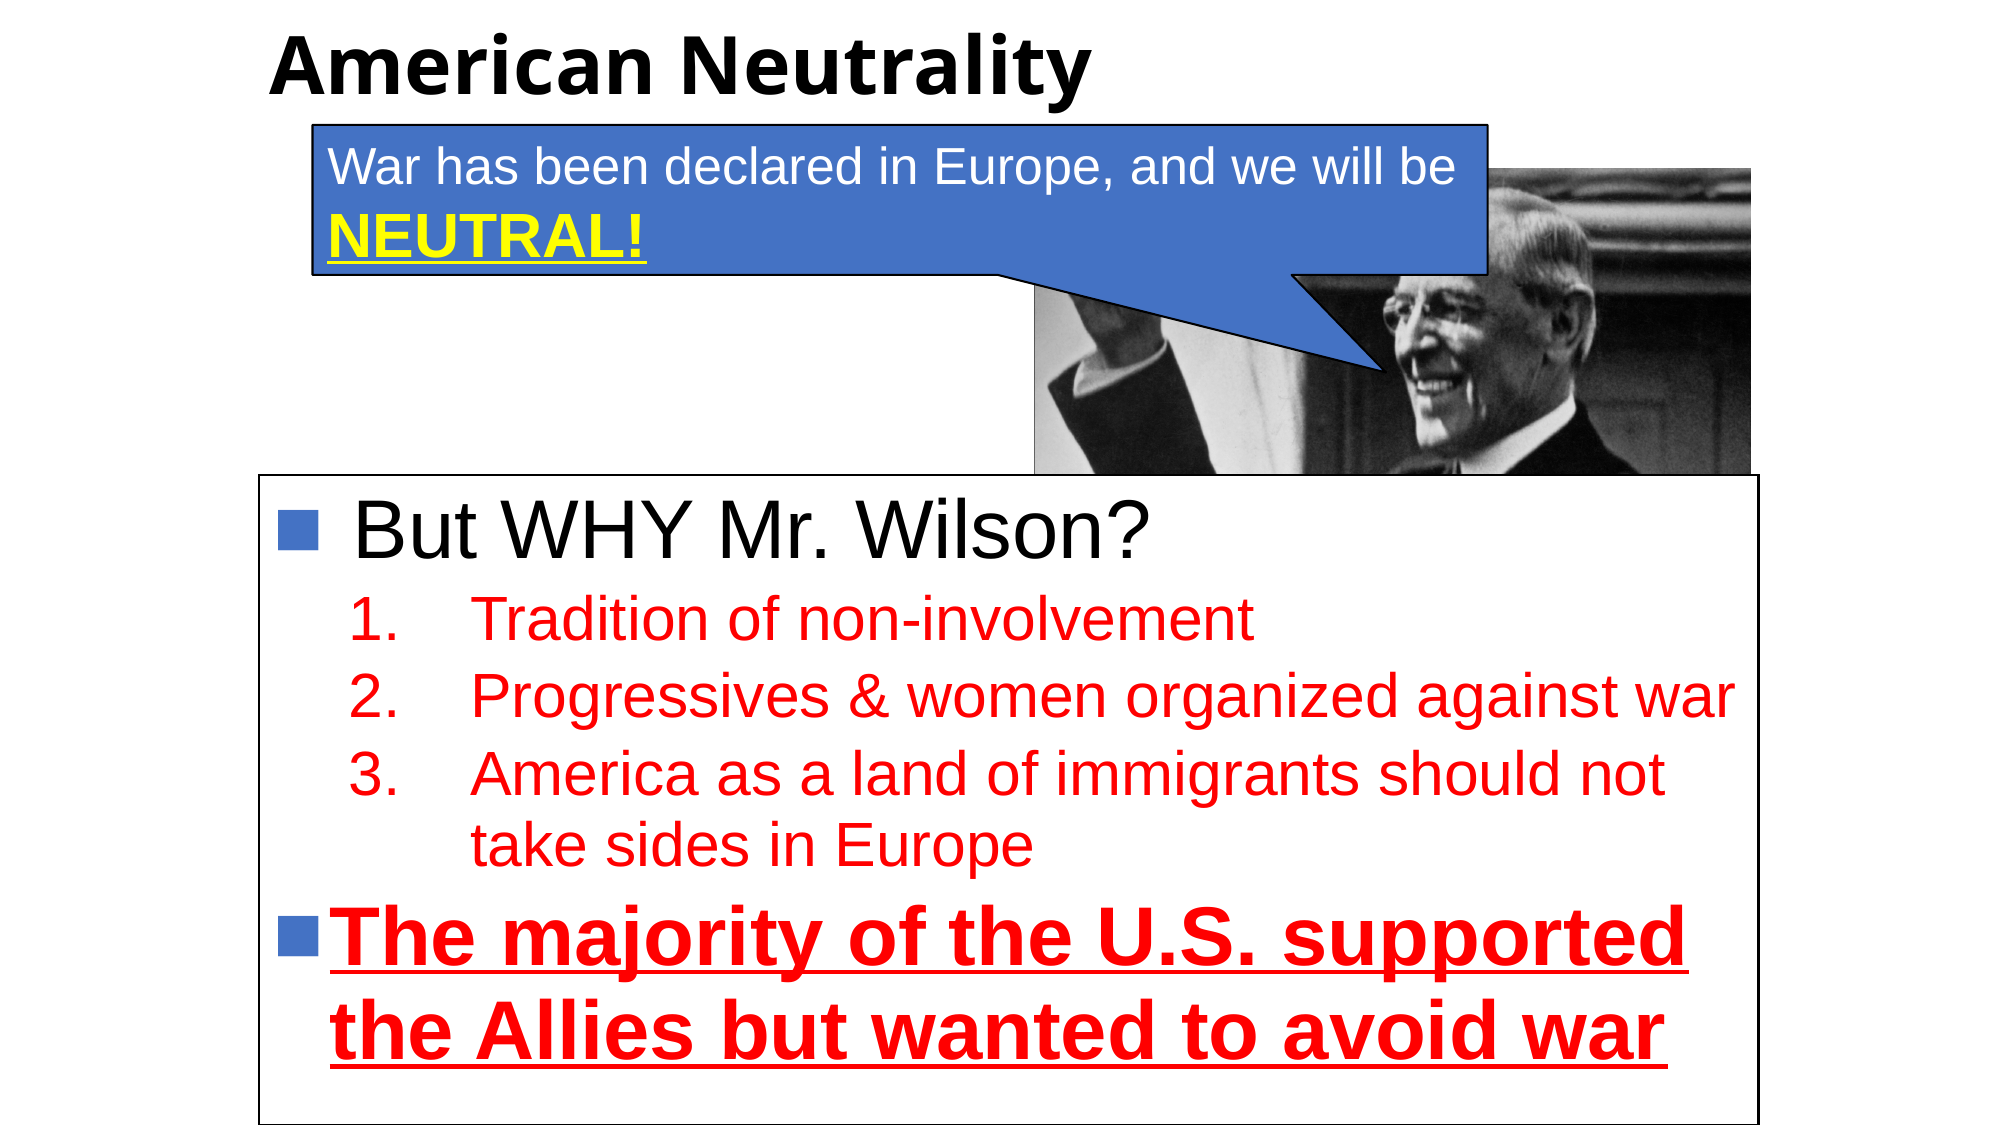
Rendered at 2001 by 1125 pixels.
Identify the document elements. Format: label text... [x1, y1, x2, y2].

picture [1034, 168, 1751, 707]
text_box But WHY Mr. Wilson? Tradition of non-involvement Progressives & women organized against war America as a land of immigrants should not take sides in Europe The majority of the U.S. supported the Allies but wanted to avoid war [258, 474, 1760, 1125]
title American Neutrality [254, 6, 1113, 132]
text_box War has been declared in Europe, and we will be NEUTRAL! [312, 124, 1488, 285]
